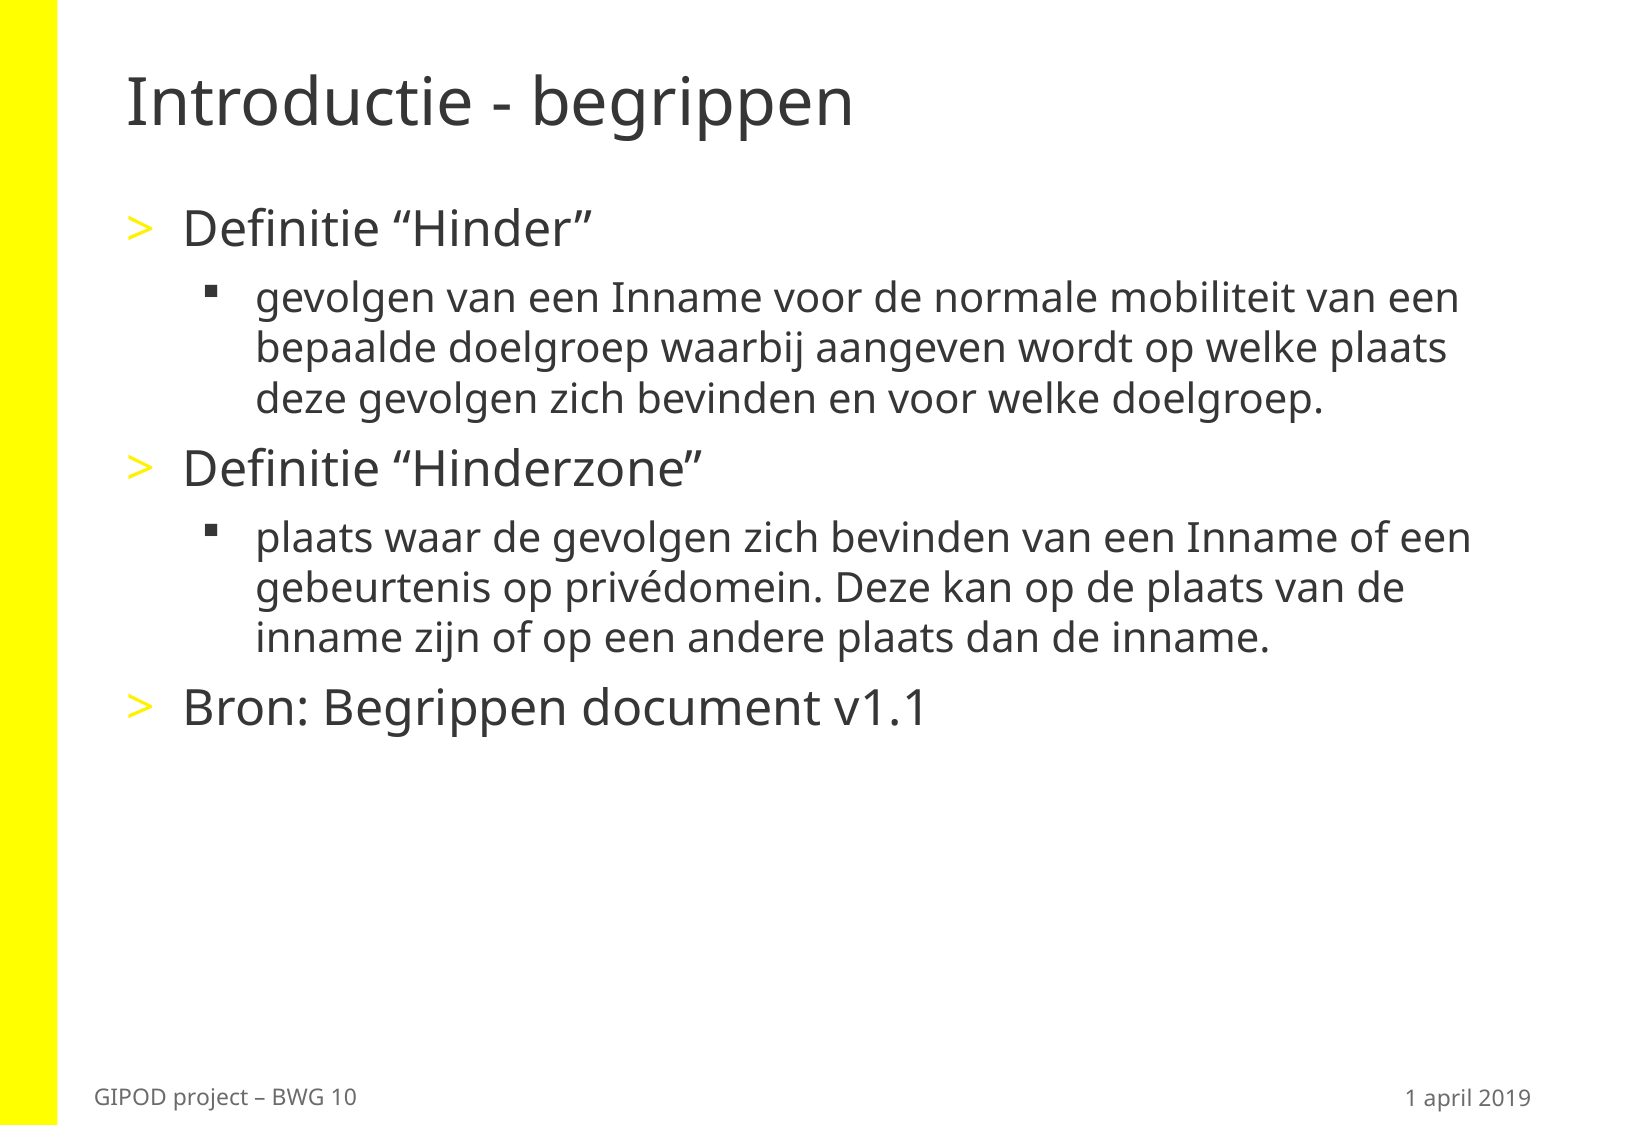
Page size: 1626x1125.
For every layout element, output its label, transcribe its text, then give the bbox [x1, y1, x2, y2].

list Definitie “Hinder” gevolgen van een Inname voor de normale mobiliteit van een bepaalde doelgroep waarbij aangeven wordt op welke plaats deze gevolgen zich bevinden en voor welke doelgroep. Definitie “Hinderzone” plaats waar de gevolgen zich bevinden van een Inname of een gebeurtenis op privédomein. Deze kan op de plaats van de inname zijn of op een andere plaats dan de inname. Bron: Begrippen document v1.1 [111, 222, 1514, 1009]
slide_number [1076, 1083, 1547, 1112]
footer GIPOD project – BWG 10 [78, 1083, 1077, 1113]
title Introductie - begrippen [111, 59, 1514, 222]
